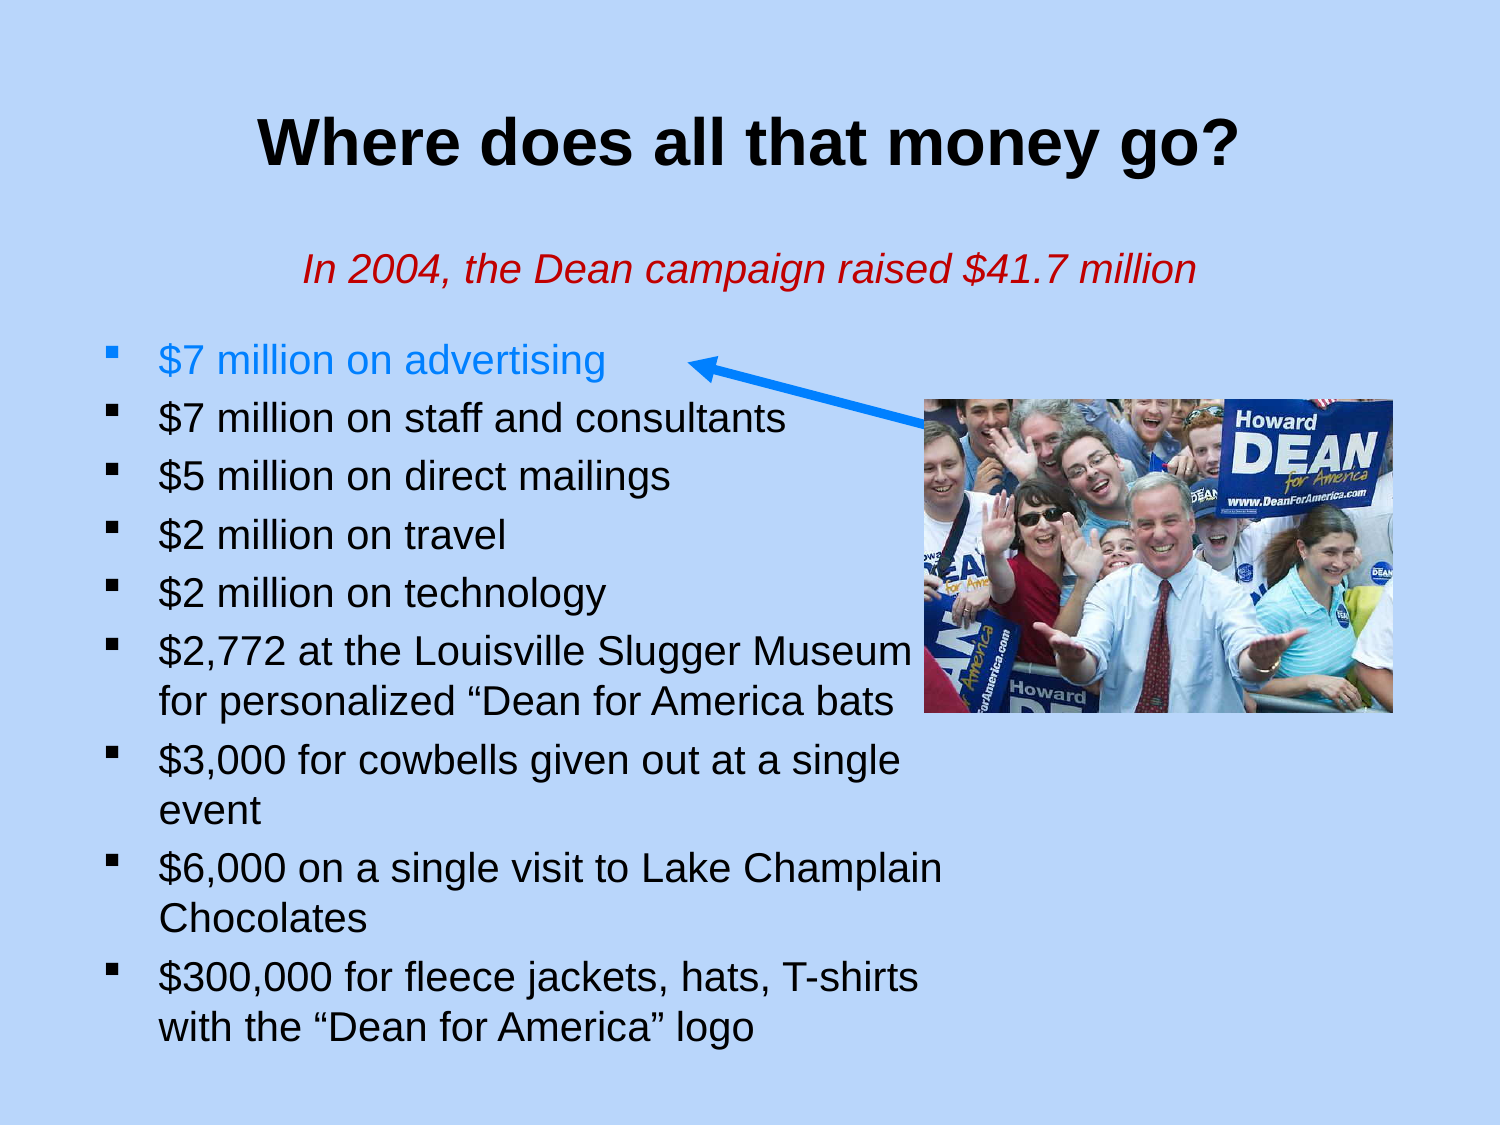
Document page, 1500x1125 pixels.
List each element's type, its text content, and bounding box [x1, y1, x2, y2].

text_box [687, 359, 919, 424]
text_box In 2004, the Dean campaign raised $41.7 million [74, 234, 1425, 300]
picture [924, 399, 1393, 713]
list $7 million on advertising $7 million on staff and consultants $5 million on direct mailings $2 million on travel $2 million on technology $2,772 at the Louisville Slugger Museum for personalized “Dean for America bats $3,000 for cowbells given out at a single event $6,000 on a single visit to Lake Champlain Chocolates $300,000 for fleece jackets, hats, T-shirts with the “Dean for America” logo [87, 324, 963, 1125]
title Where does all that money go? [75, 45, 1425, 233]
